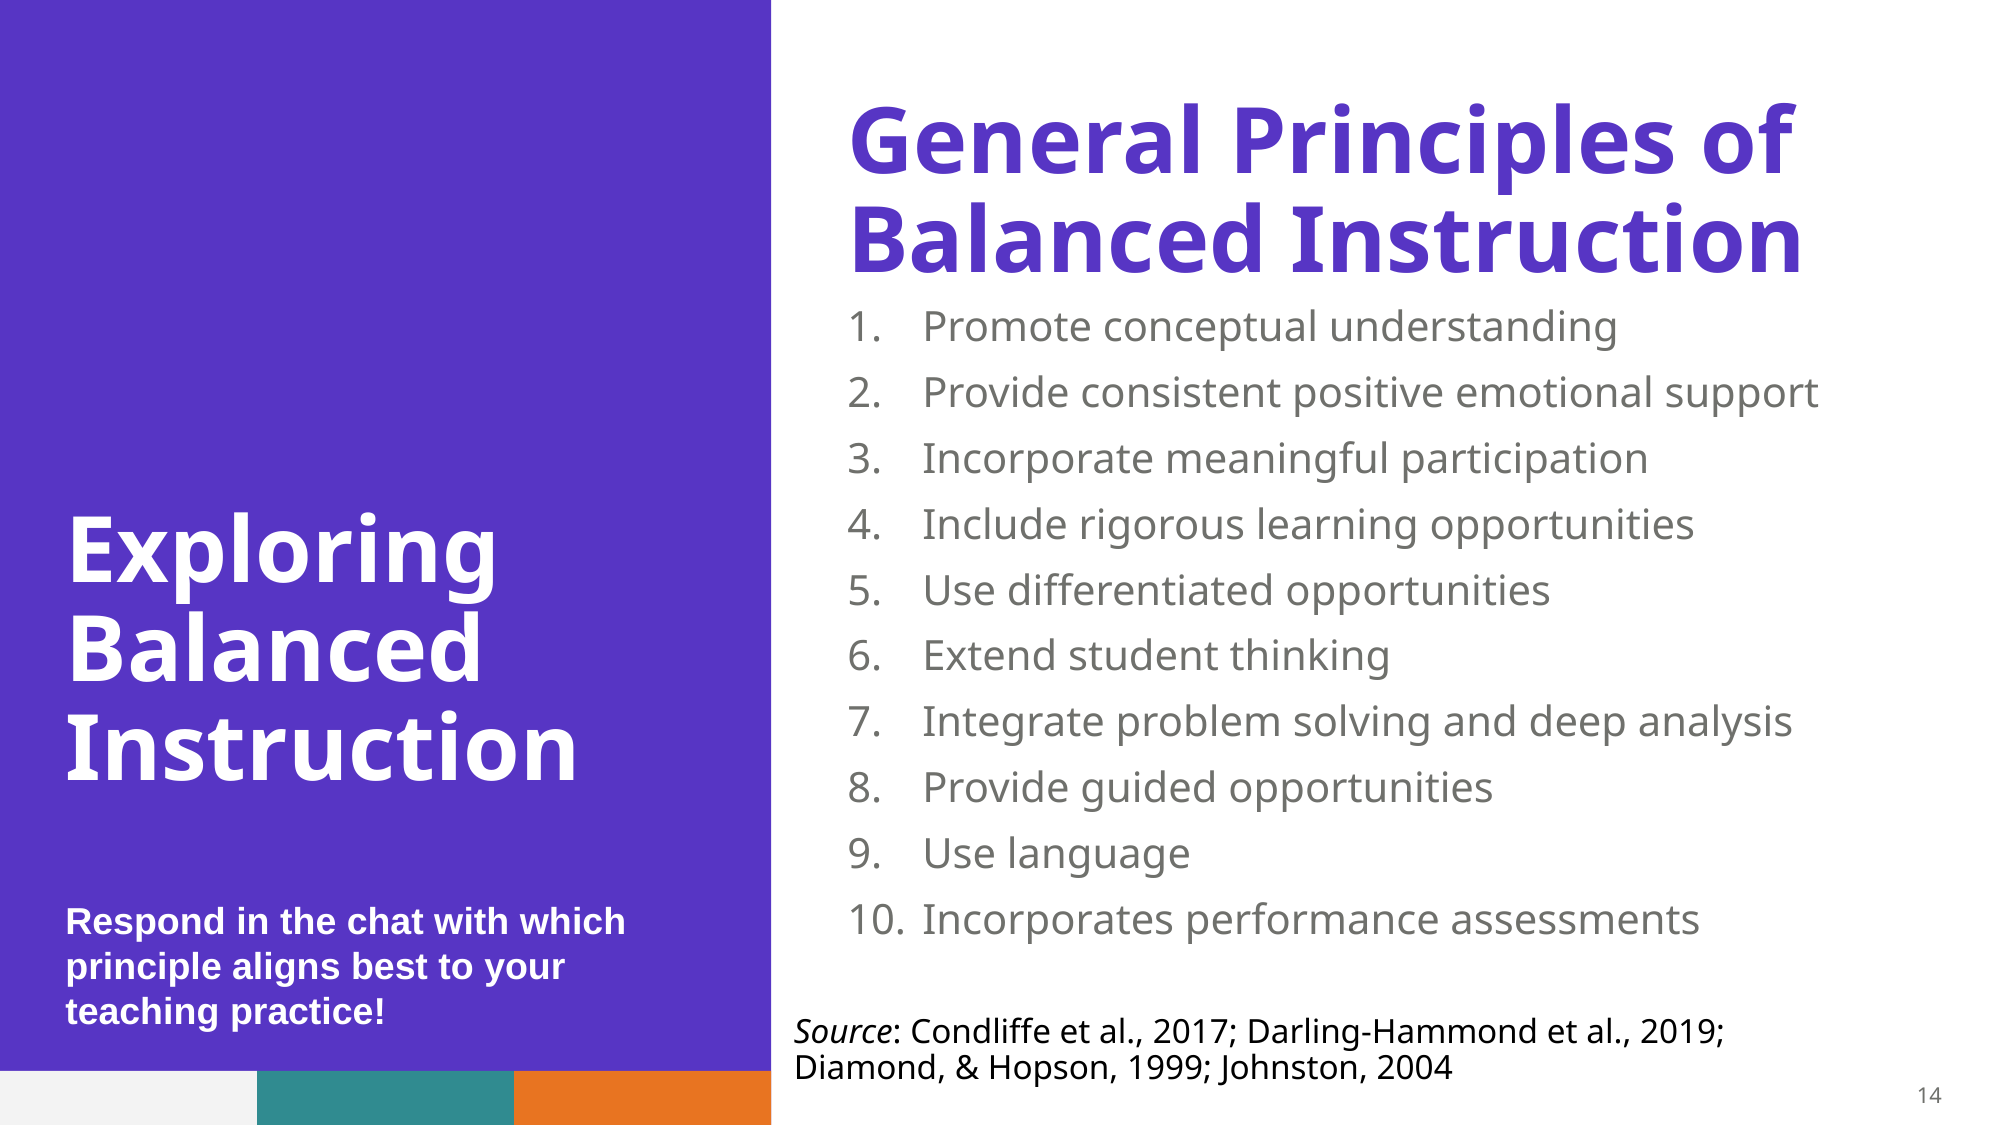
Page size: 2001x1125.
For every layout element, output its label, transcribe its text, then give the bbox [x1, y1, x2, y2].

title Exploring Balanced Instruction [50, 495, 735, 598]
list General Principles of Balanced Instruction [832, 87, 1919, 192]
list Promote conceptual understanding Provide consistent positive emotional support Incorporate meaningful participation Include rigorous learning opportunities Use differentiated opportunities Extend student thinking Integrate problem solving and deep analysis Provide guided opportunities Use language Incorporates performance assessments [832, 298, 1919, 872]
text_box Respond in the chat with which principle aligns best to your teaching practice! [50, 889, 652, 1040]
text_box Source: Condliffe et al., 2017; Darling-Hammond et al., 2019; Diamond, & Hopson, 1999; Johnston, 2004 [779, 1007, 1866, 1067]
